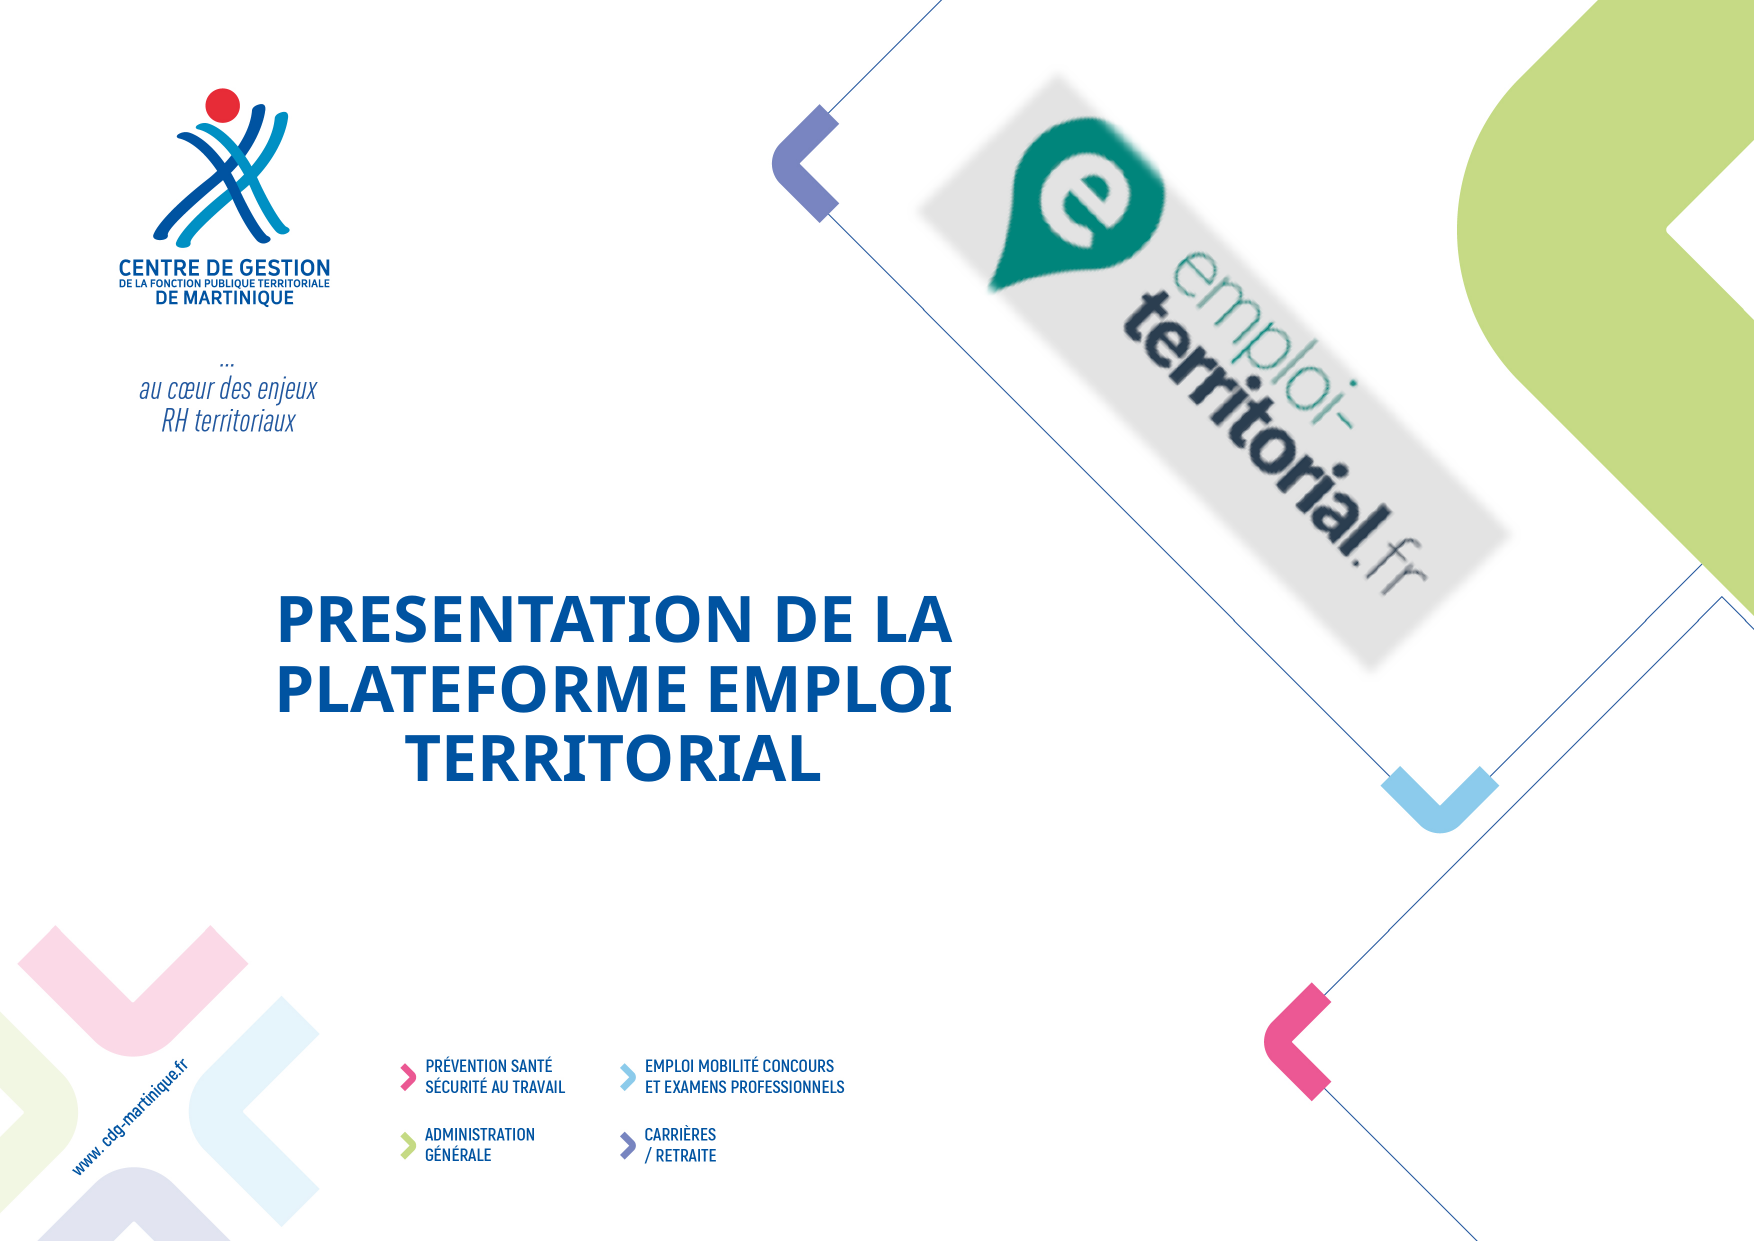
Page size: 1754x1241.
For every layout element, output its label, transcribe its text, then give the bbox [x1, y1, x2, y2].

list PRESENTATION DE LA PLATEFORME EMPLOI TERRITORIAL [121, 579, 1107, 728]
picture [0, 0, 1754, 1241]
